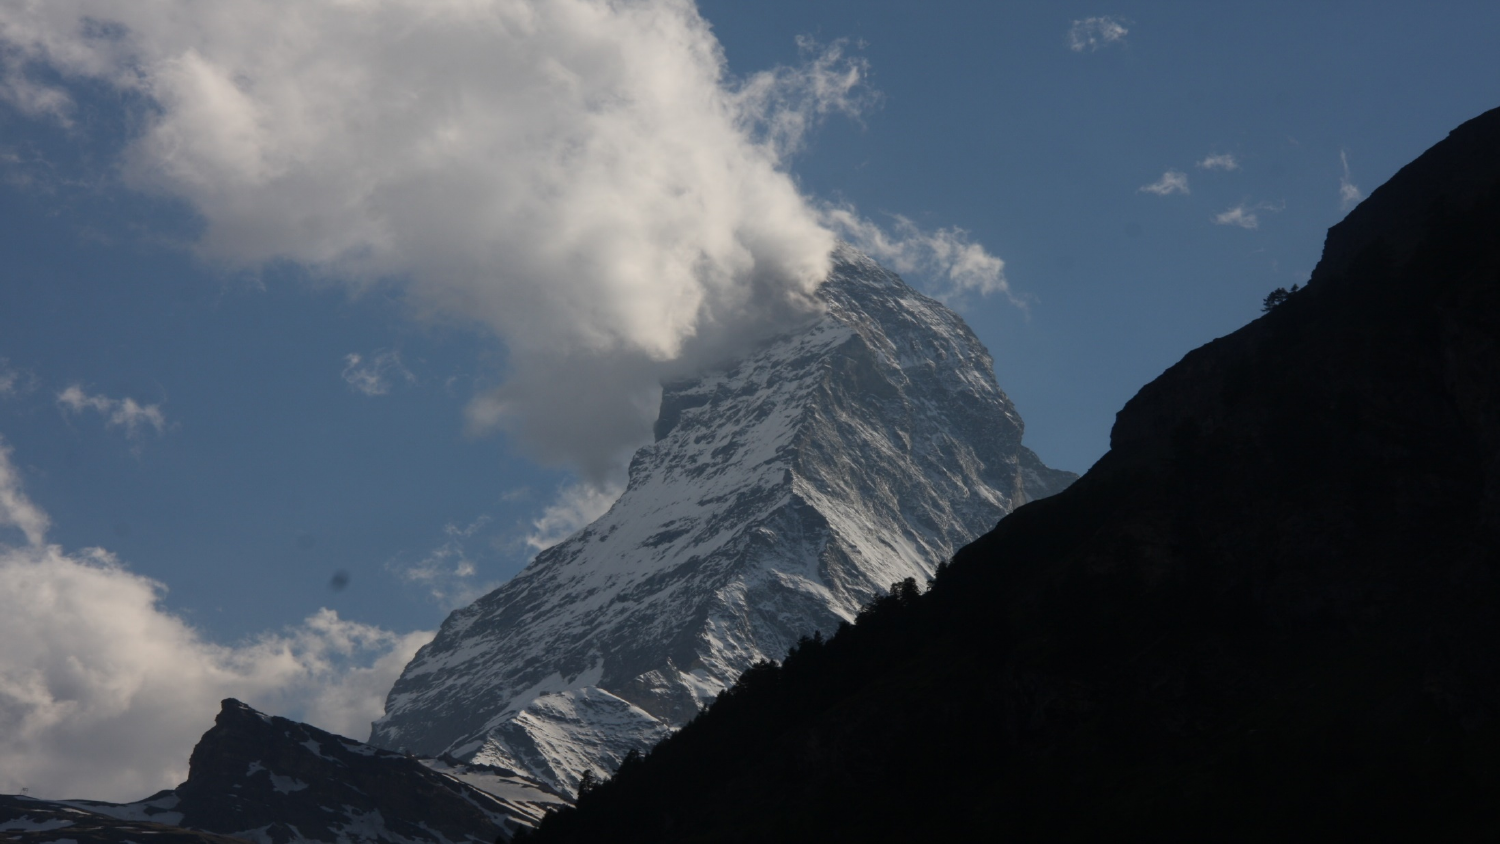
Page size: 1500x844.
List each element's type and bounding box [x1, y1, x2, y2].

list [0, 0, 1500, 844]
